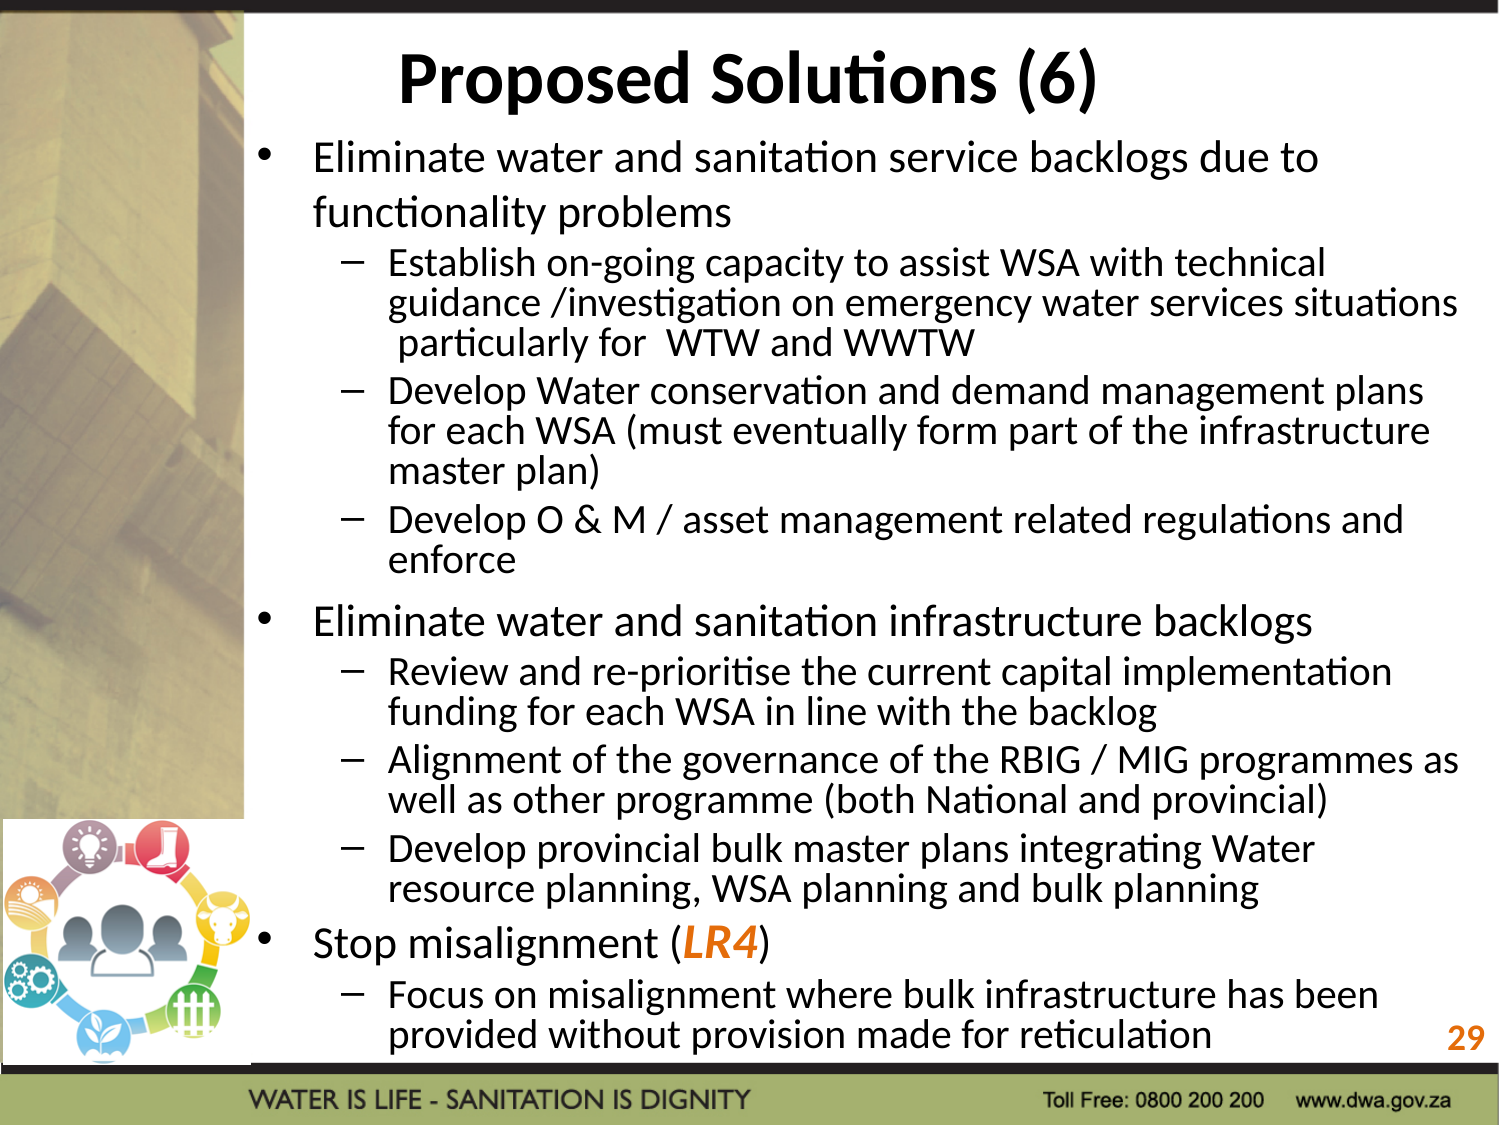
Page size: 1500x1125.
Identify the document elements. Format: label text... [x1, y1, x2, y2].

picture [0, 0, 1500, 1125]
list Eliminate water and sanitation service backlogs due to functionality problems Establish on-going capacity to assist WSA with technical guidance /investigation on emergency water services situations particularly for WTW and WWTW Develop Water conservation and demand management plans for each WSA (must eventually form part of the infrastructure master plan) Develop O & M / asset management related regulations and enforce Eliminate water and sanitation infrastructure backlogs Review and re-prioritise the current capital implementation funding for each WSA in line with the backlog Alignment of the governance of the RBIG / MIG programmes as well as other programme (both National and provincial) Develop provincial bulk master plans integrating Water resource planning, WSA planning and bulk planning Stop misalignment (LR4) Focus on misalignment where bulk infrastructure has been provided without provision made for reticulation [241, 118, 1482, 1031]
slide_number 29 [1149, 1004, 1500, 1065]
title Proposed Solutions (6) [75, 21, 1425, 179]
